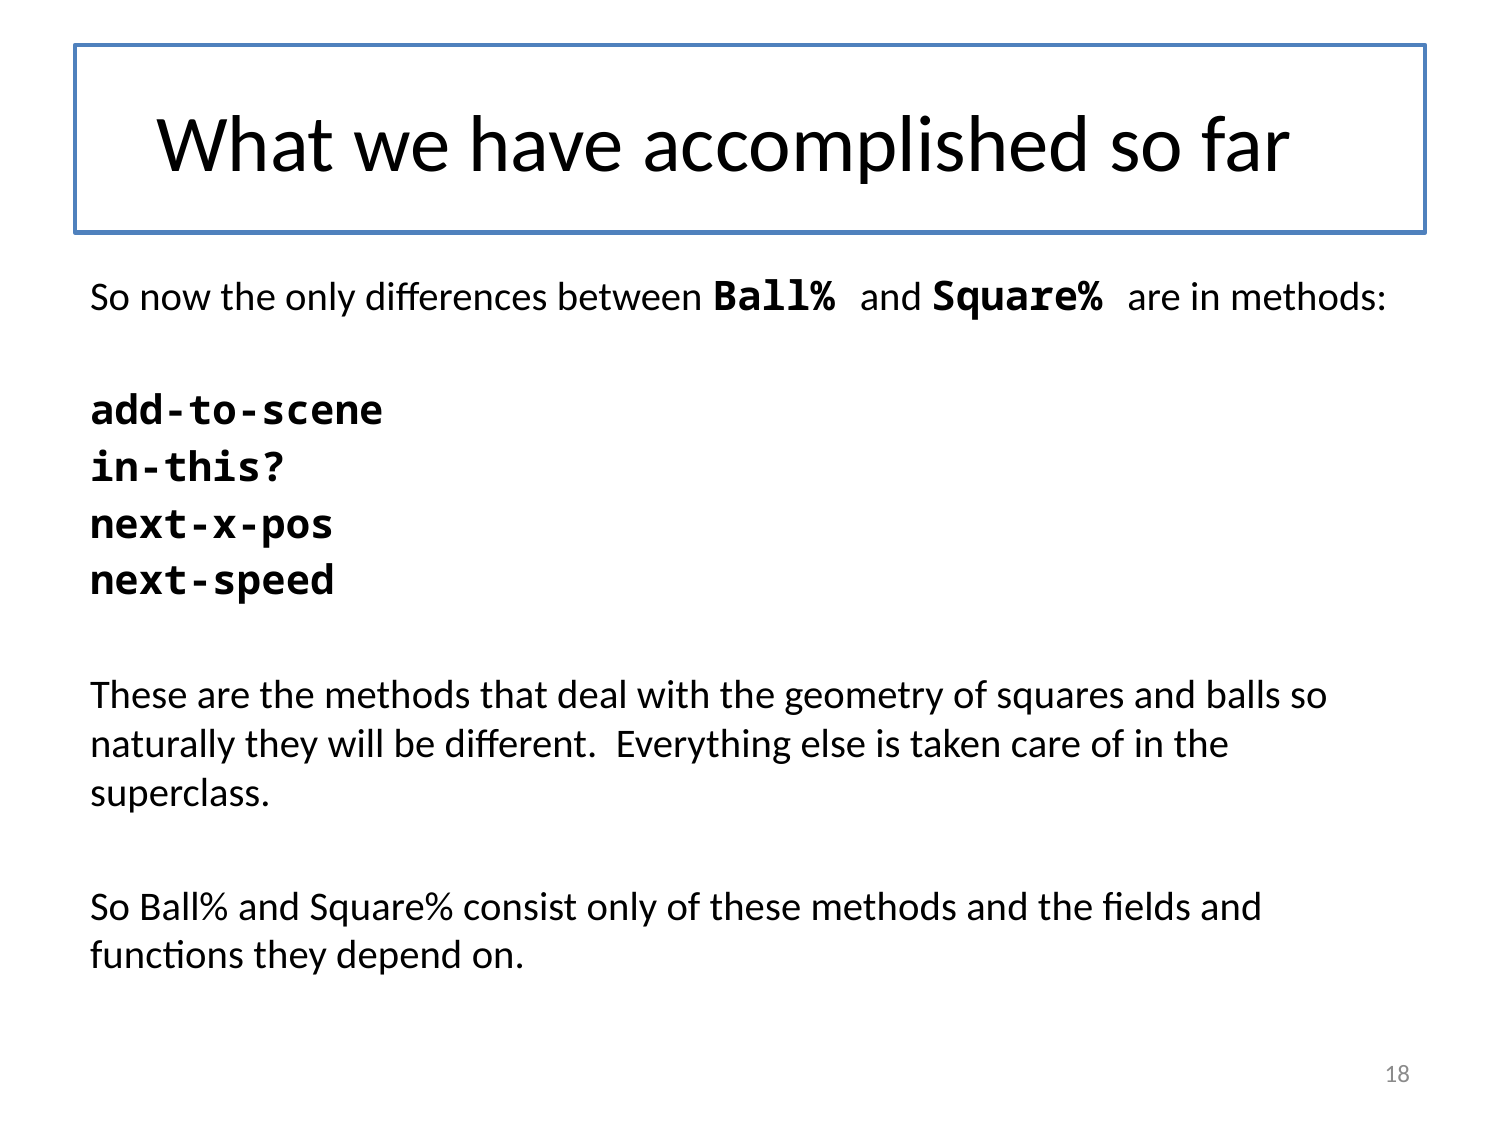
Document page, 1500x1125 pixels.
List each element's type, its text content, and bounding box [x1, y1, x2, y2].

title What we have accomplished so far [73, 43, 1427, 235]
list So now the only differences between Ball% and Square% are in methods: add-to-scene in-this? next-x-pos next-speed These are the methods that deal with the geometry of squares and balls so naturally they will be different. Everything else is taken care of in the superclass. So Ball% and Square% consist only of these methods and the fields and functions they depend on. [75, 262, 1425, 1005]
slide_number 18 [1074, 1042, 1425, 1103]
